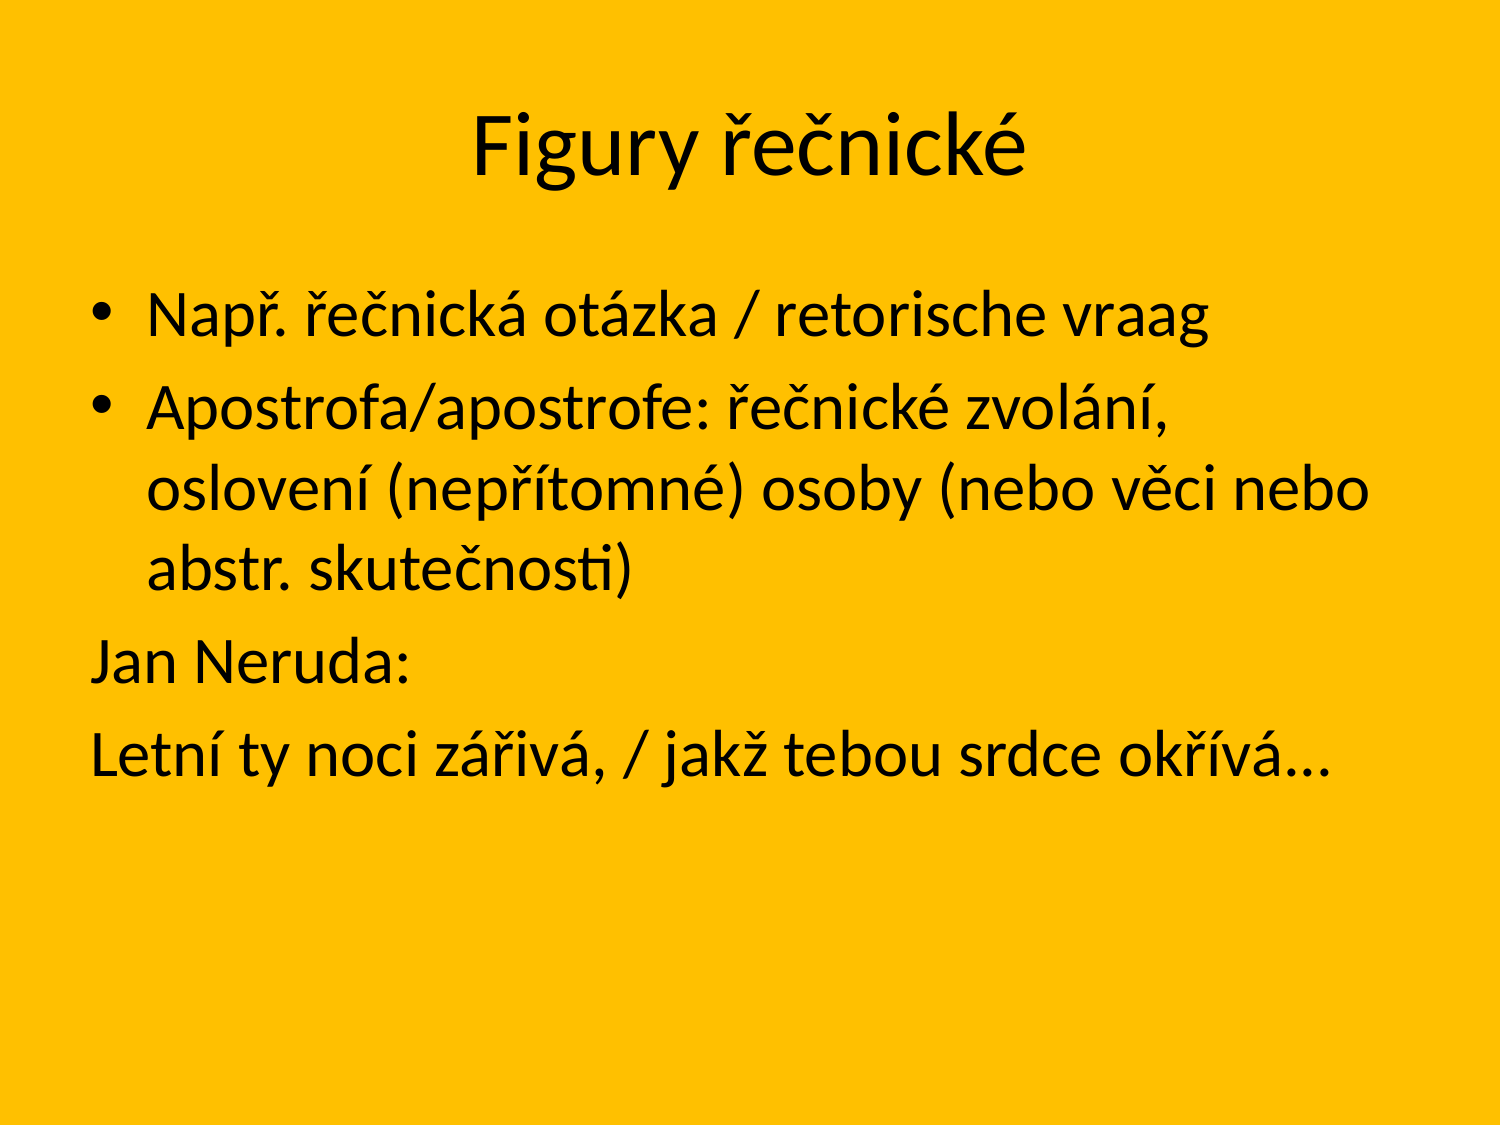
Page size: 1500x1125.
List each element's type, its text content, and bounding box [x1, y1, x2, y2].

list Např. řečnická otázka / retorische vraag Apostrofa/apostrofe: řečnické zvolání, oslovení (nepřítomné) osoby (nebo věci nebo abstr. skutečnosti) Jan Neruda: Letní ty noci zářivá, / jakž tebou srdce okřívá... [75, 262, 1425, 1005]
title Figury řečnické [75, 45, 1425, 233]
